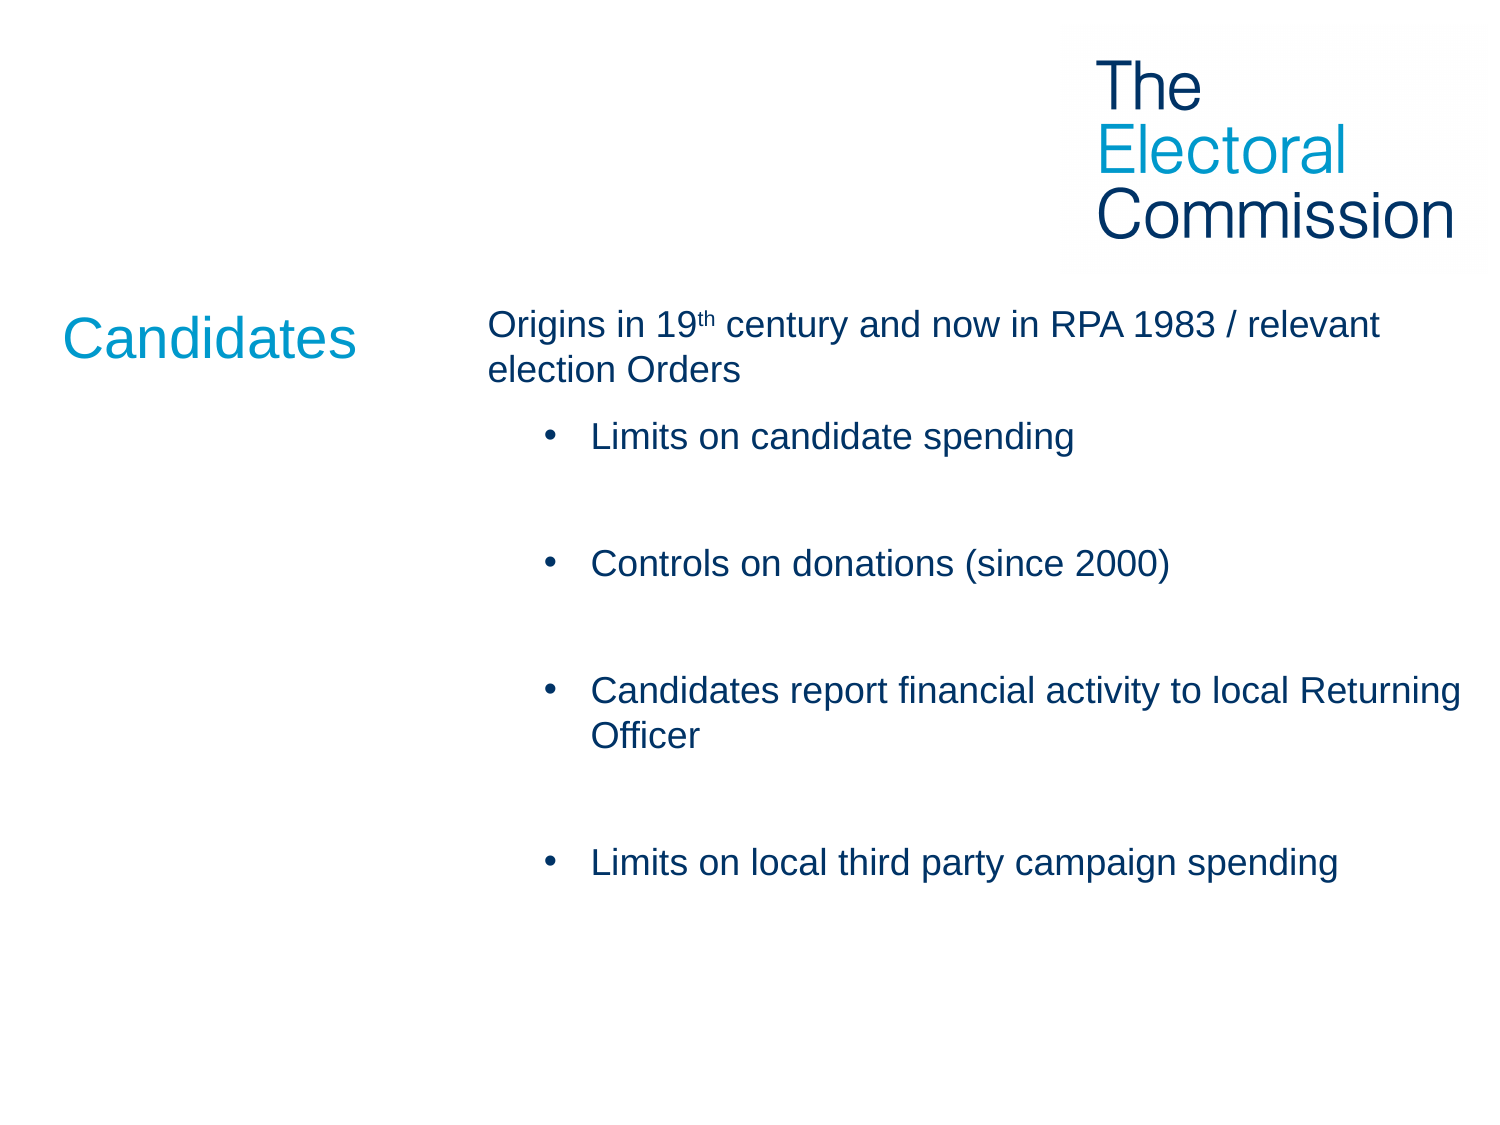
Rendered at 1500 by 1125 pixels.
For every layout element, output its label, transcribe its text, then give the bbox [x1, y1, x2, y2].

list Origins in 19th century and now in RPA 1983 / relevant election Orders Limits on candidate spending Controls on donations (since 2000) Candidates report financial activity to local Returning Officer Limits on local third party campaign spending [487, 299, 1463, 1000]
picture [1060, 24, 1488, 274]
title Candidates [62, 299, 476, 1000]
